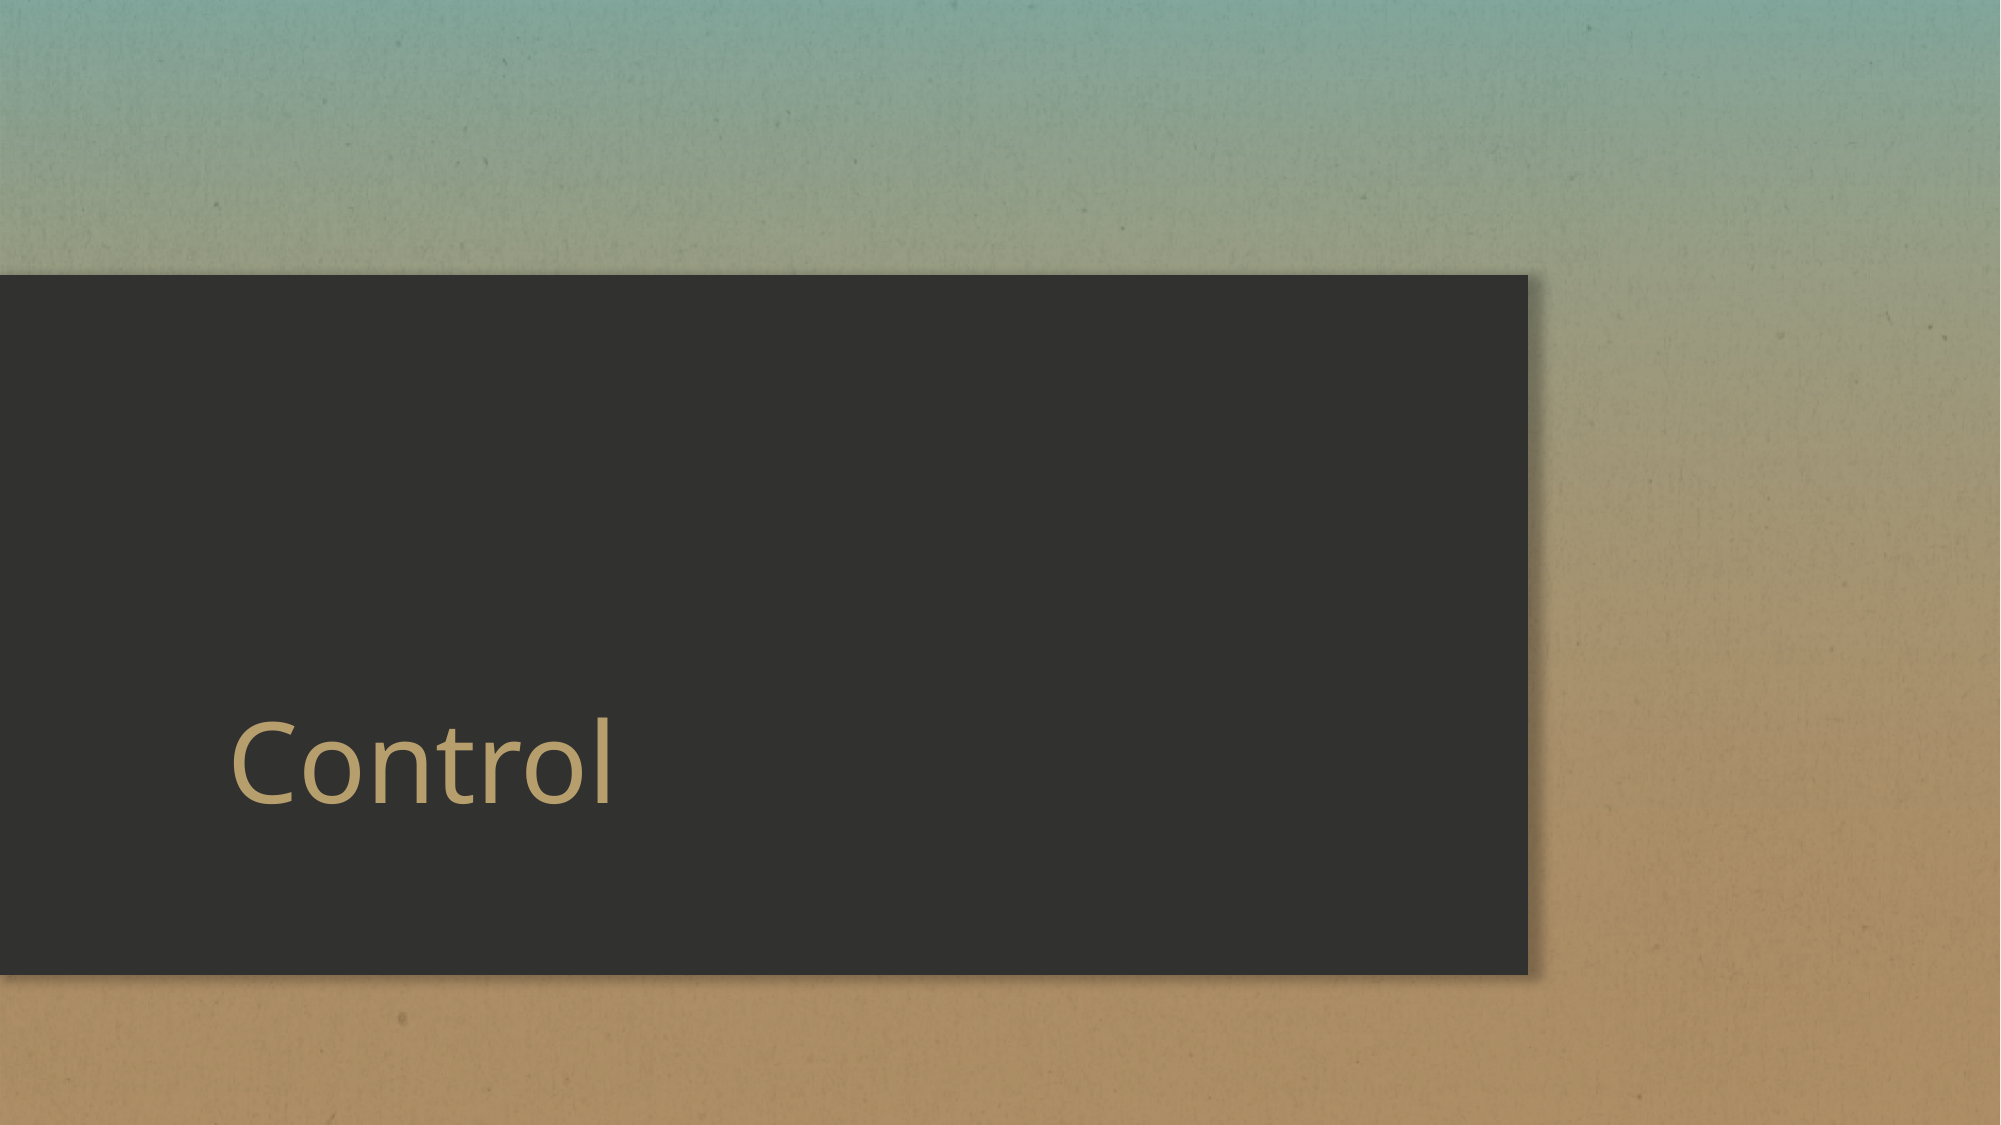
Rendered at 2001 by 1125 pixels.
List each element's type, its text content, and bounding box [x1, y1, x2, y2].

picture [0, 0, 2001, 1125]
title Control [212, 363, 1233, 833]
